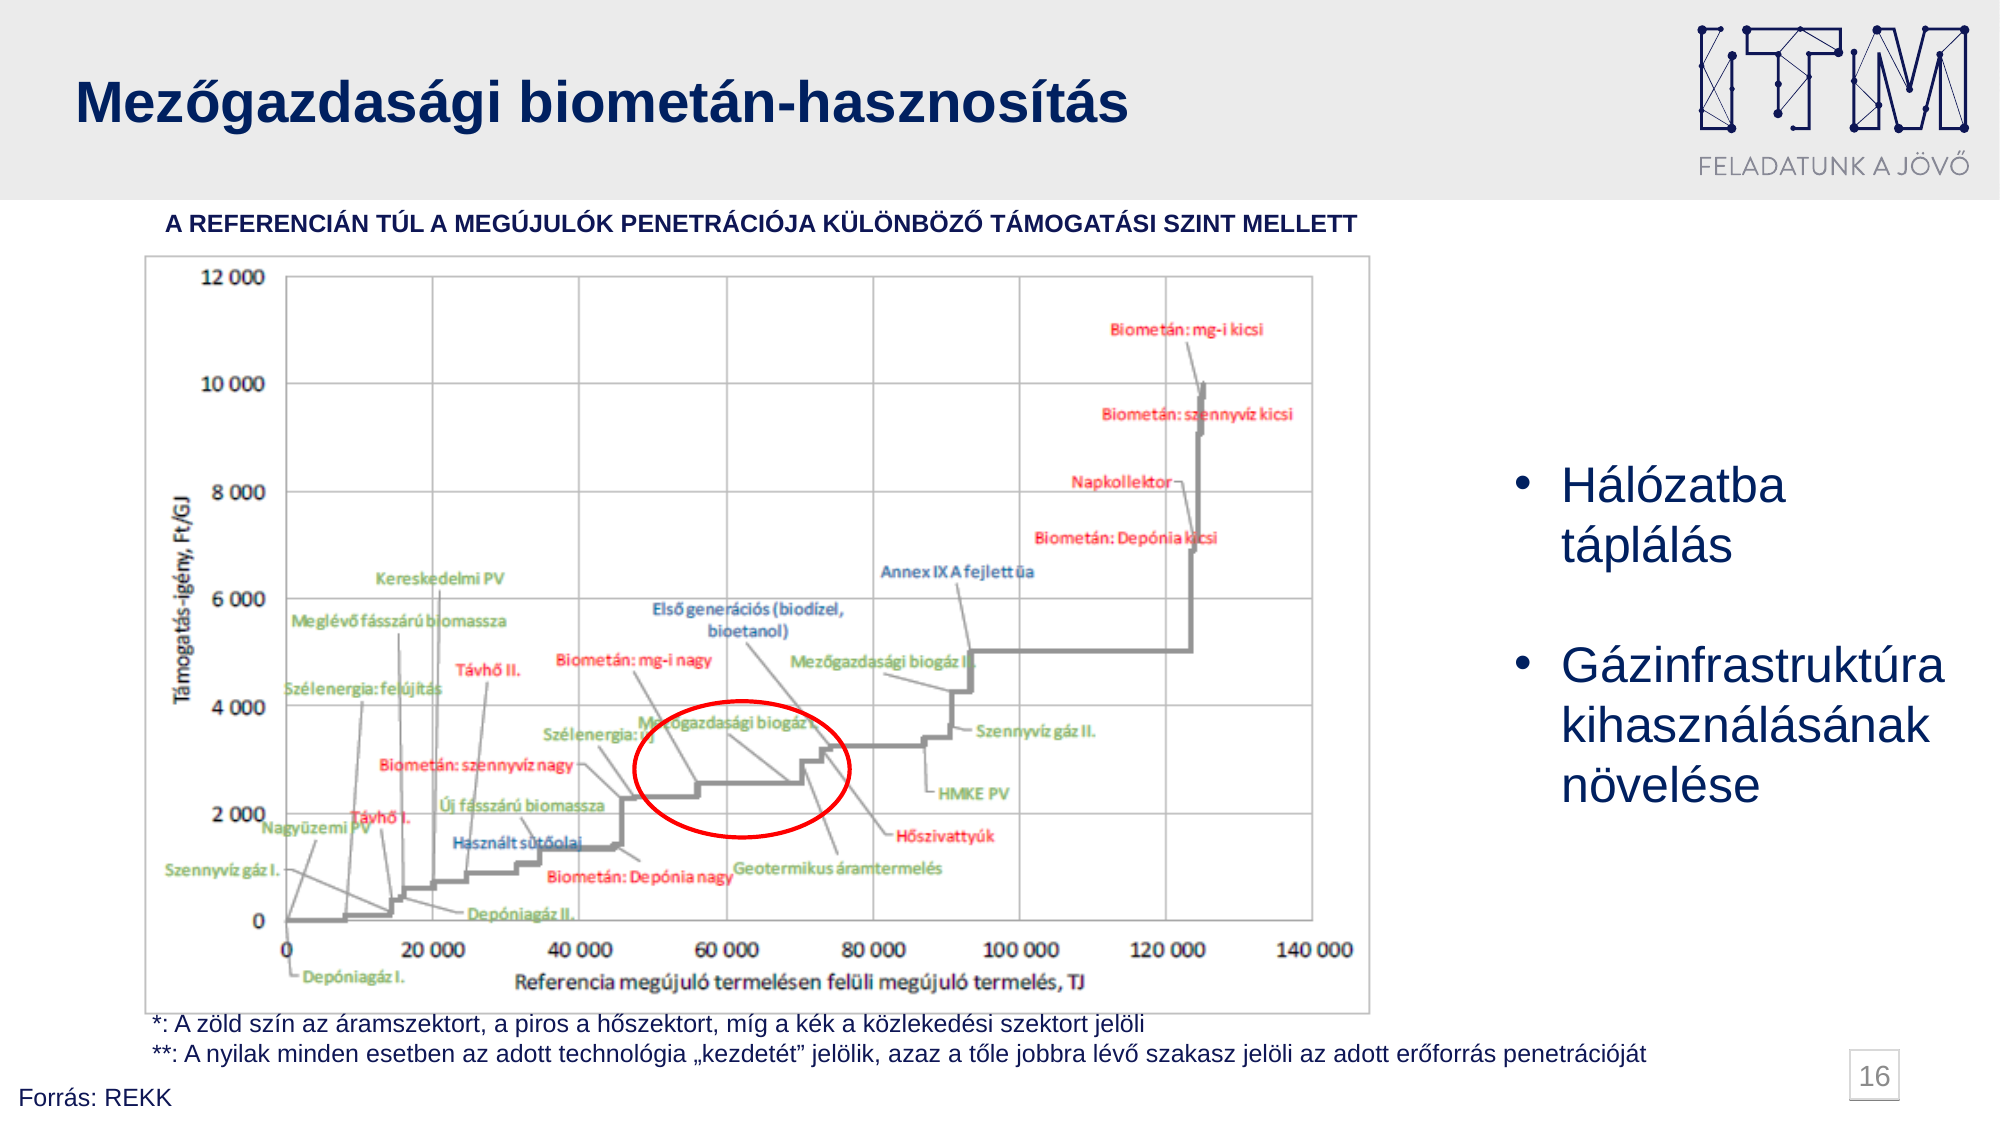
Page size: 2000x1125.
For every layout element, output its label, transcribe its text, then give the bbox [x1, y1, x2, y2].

text_box *: A zöld szín az áramszektort, a piros a hőszektort, míg a kék a közlekedési szektort jelöli **: A nyilak minden esetben az adott technológia „kezdetét” jelölik, azaz a tőle jobbra lévő szakasz jelöli az adott erőforrás penetrációját [137, 999, 1888, 1075]
text_box A REFERENCIÁN TÚL A MEGÚJULÓK PENETRÁCIÓJA KÜLÖNBÖZŐ TÁMOGATÁSI SZINT MELLETT [149, 200, 1375, 245]
picture [127, 249, 1392, 1026]
text_box Hálózatba táplálás Gázinfrastruktúra kihasználásának növelése [1499, 445, 1975, 880]
slide_number 16 [1849, 1049, 1900, 1100]
text_box Mezőgazdasági biometán-hasznosítás [74, 24, 1425, 175]
text_box Forrás: REKK [3, 1074, 188, 1120]
